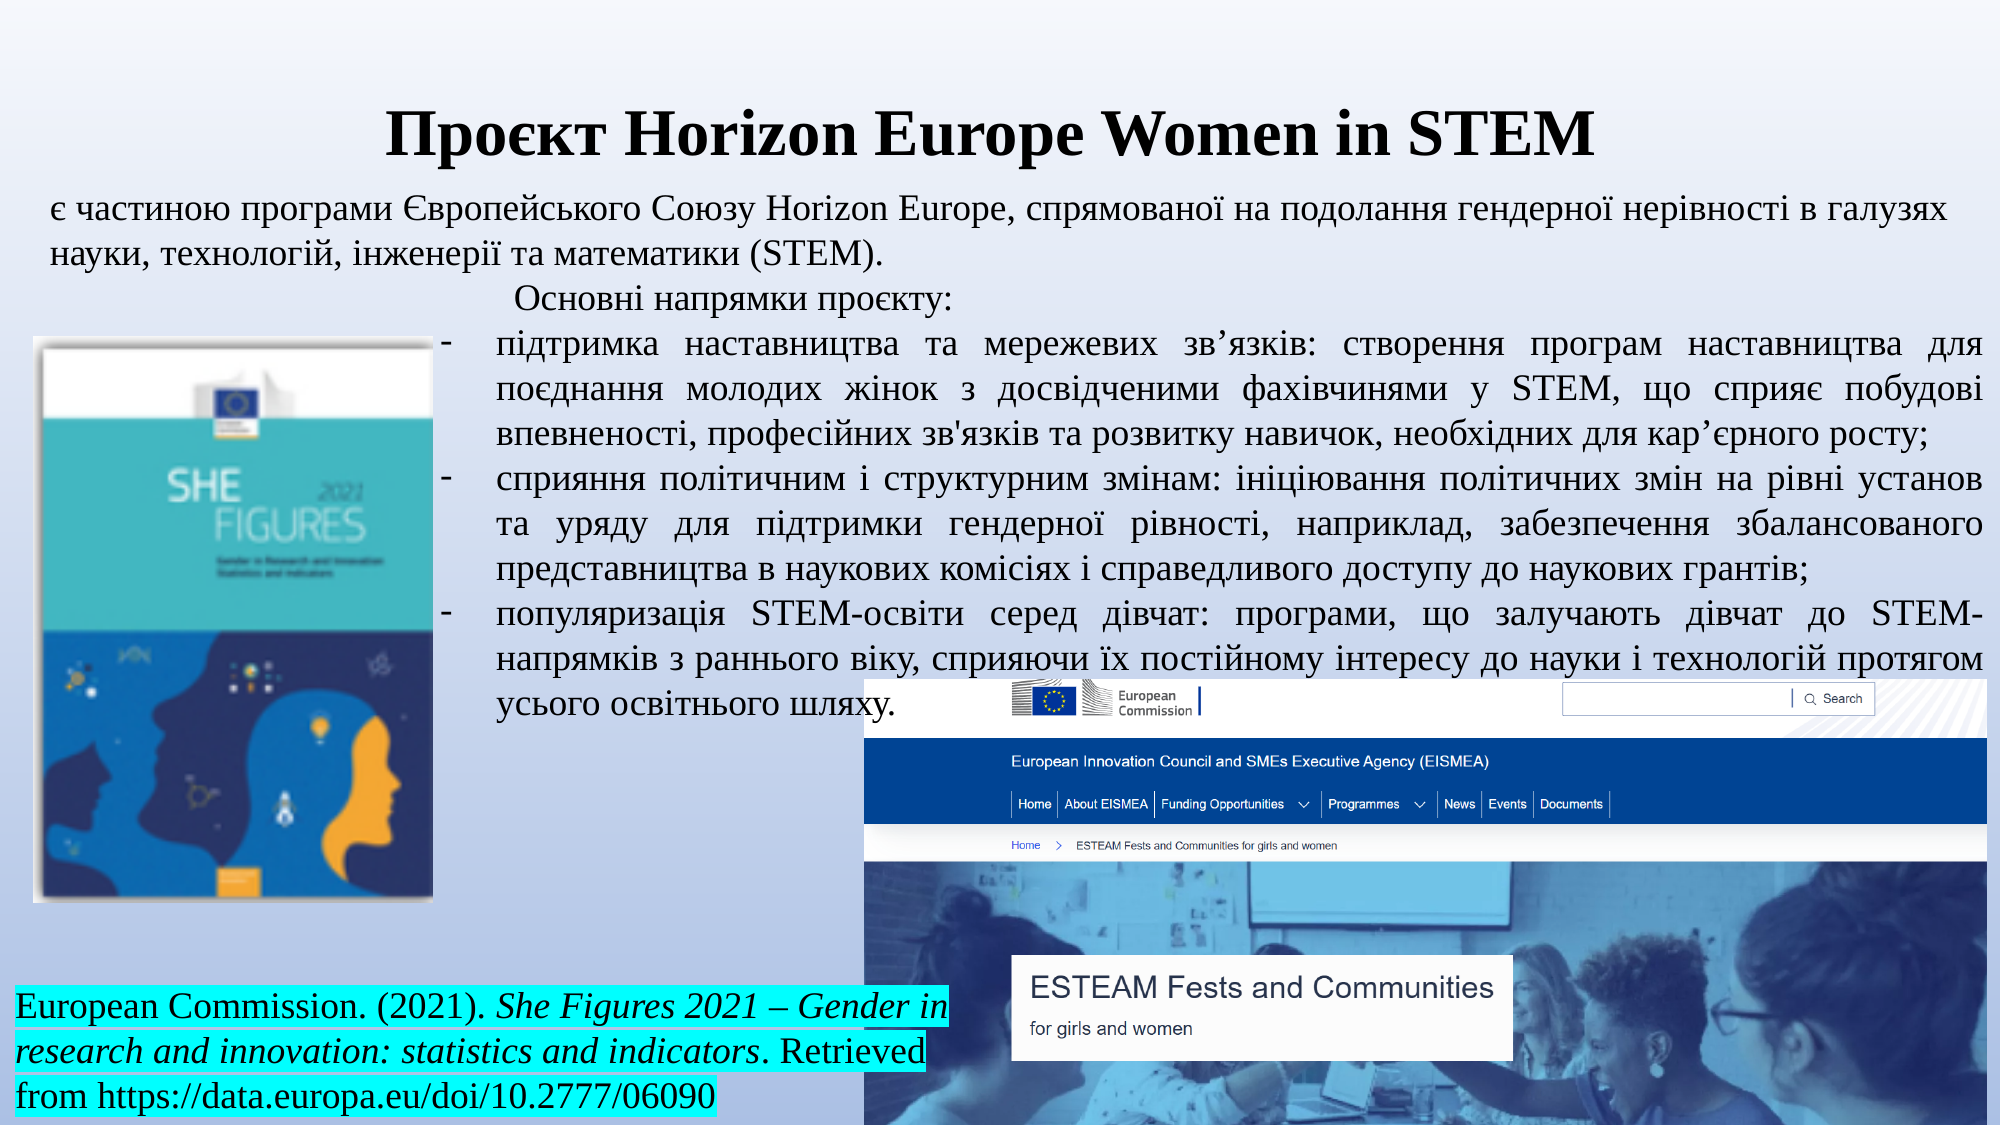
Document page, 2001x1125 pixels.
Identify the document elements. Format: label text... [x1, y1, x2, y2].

text_box є частиною програми Європейського Союзу Horizon Europe, спрямованої на подолання гендерної нерівності в галузях науки, технологій, інженерії та математики (STEM). [35, 175, 1965, 281]
text_box European Commission. (2021). She Figures 2021 – Gender in research and innovation: statistics and indicators. Retrieved from https://data.europa.eu/doi/10.2777/06090 [0, 973, 864, 1124]
picture [864, 679, 1987, 1125]
picture [33, 336, 433, 903]
text_box Основні напрямки проєкту: підтримка наставництва та мережевих зв’язків: створення програм наставництва для поєднання молодих жінок з досвідченими фахівчинями у STEM, що сприяє побудові впевненості, професійних зв'язків та розвитку навичок, необхідних для кар’єрного росту; сприяння політичним і структурним змінам: ініціювання політичних змін на рівні установ та уряду для підтримки гендерної рівності, наприклад, забезпечення збалансованого представництва в наукових комісіях і справедливого доступу до наукових грантів; популяризація STEM-освіти серед дівчат: програми, що залучають дівчат до STEM-напрямків з раннього віку, сприяючи їх постійному інтересу до науки і технологій протягом усього освітнього шляху. [425, 265, 2000, 730]
title Проєкт Horizon Europe Women in STEM [137, 58, 1863, 175]
